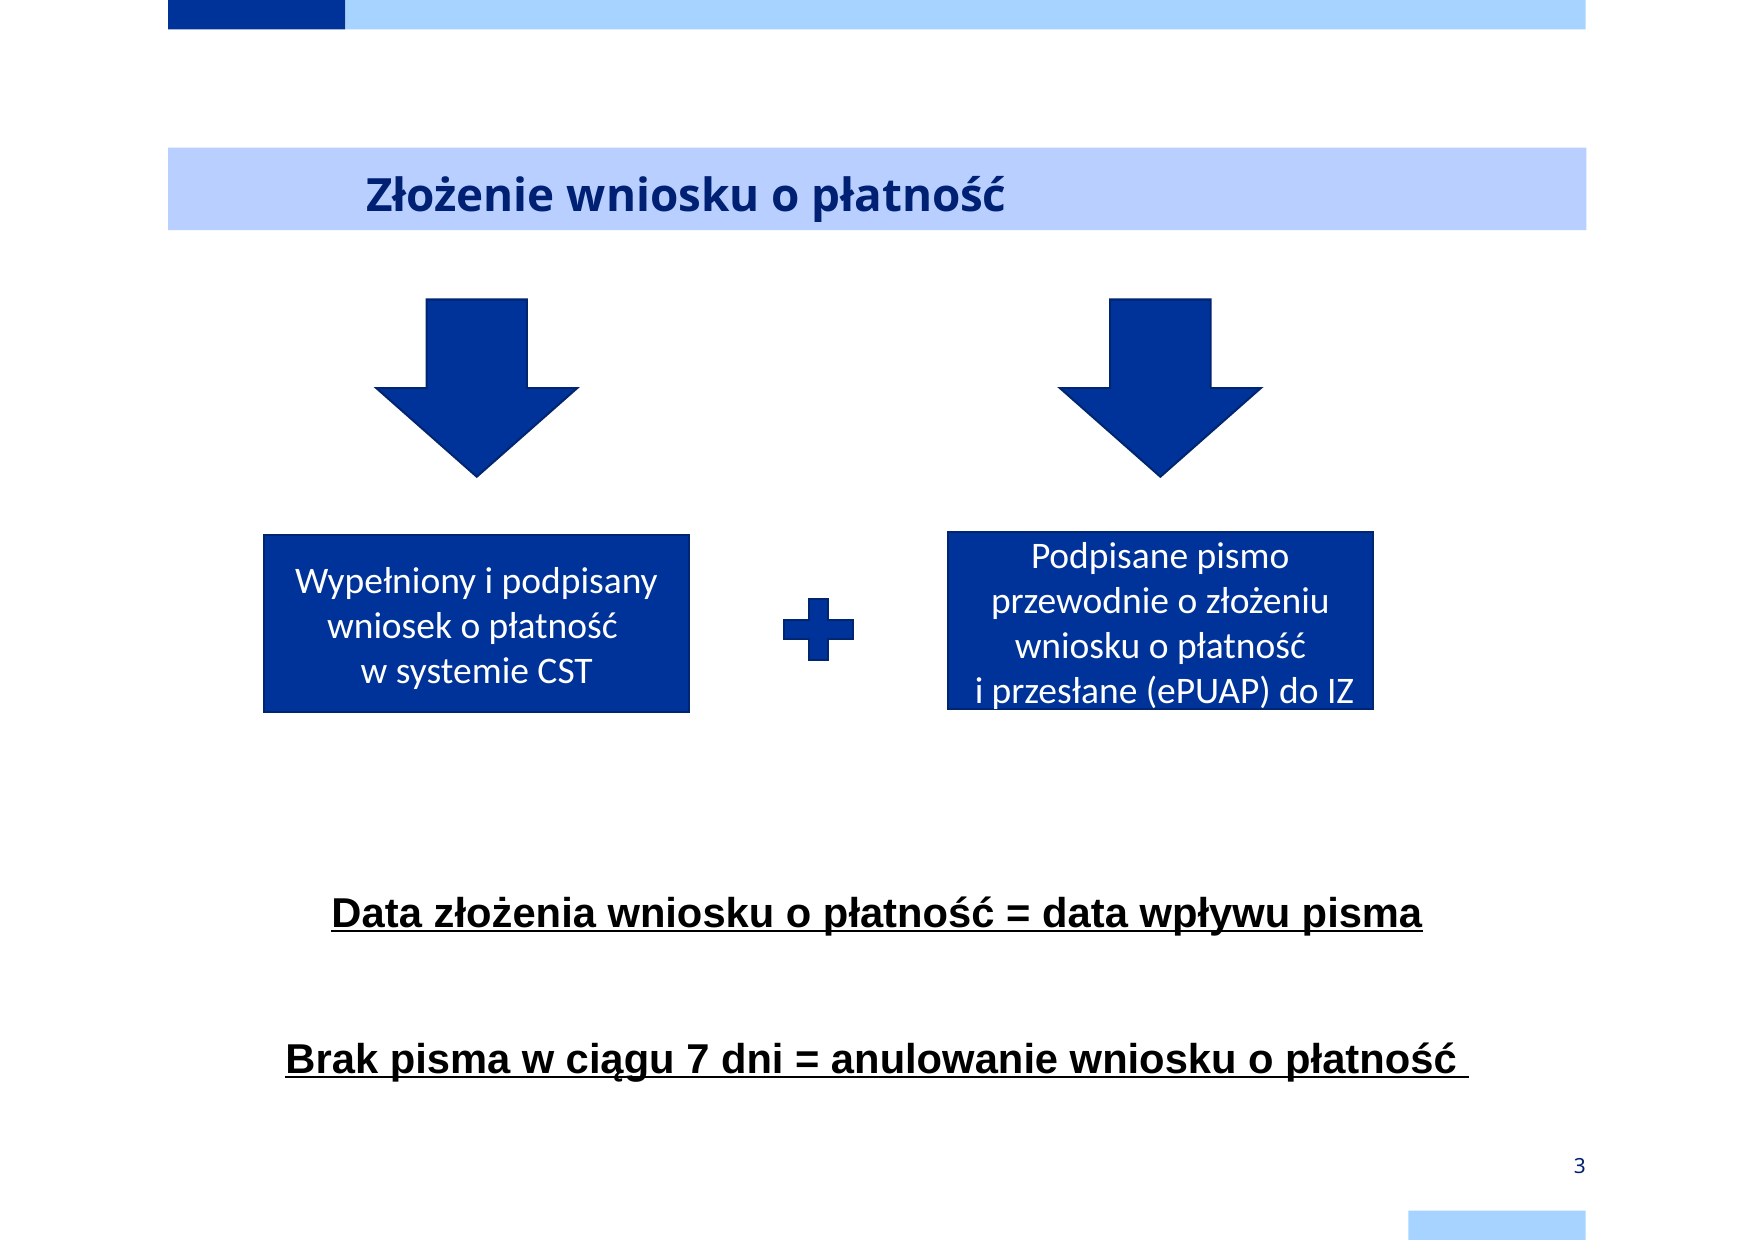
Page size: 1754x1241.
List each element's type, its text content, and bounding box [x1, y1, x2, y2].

text_box [1057, 298, 1264, 479]
title Złożenie wniosku o płatność [168, 147, 1587, 231]
text_box [783, 598, 854, 661]
list Data złożenia wniosku o płatność = data wpływu pisma Brak pisma w ciągu 7 dni = anulowanie wniosku o płatność [168, 331, 1586, 1093]
text_box [168, 180, 1586, 331]
text_box [373, 298, 580, 479]
slide_number 3 [1408, 1151, 1586, 1182]
text_box Wypełniony i podpisany wniosek o płatność w systemie CST [263, 534, 690, 713]
text_box Podpisane pismo przewodnie o złożeniu wniosku o płatność i przesłane (ePUAP) do IZ [947, 531, 1374, 710]
